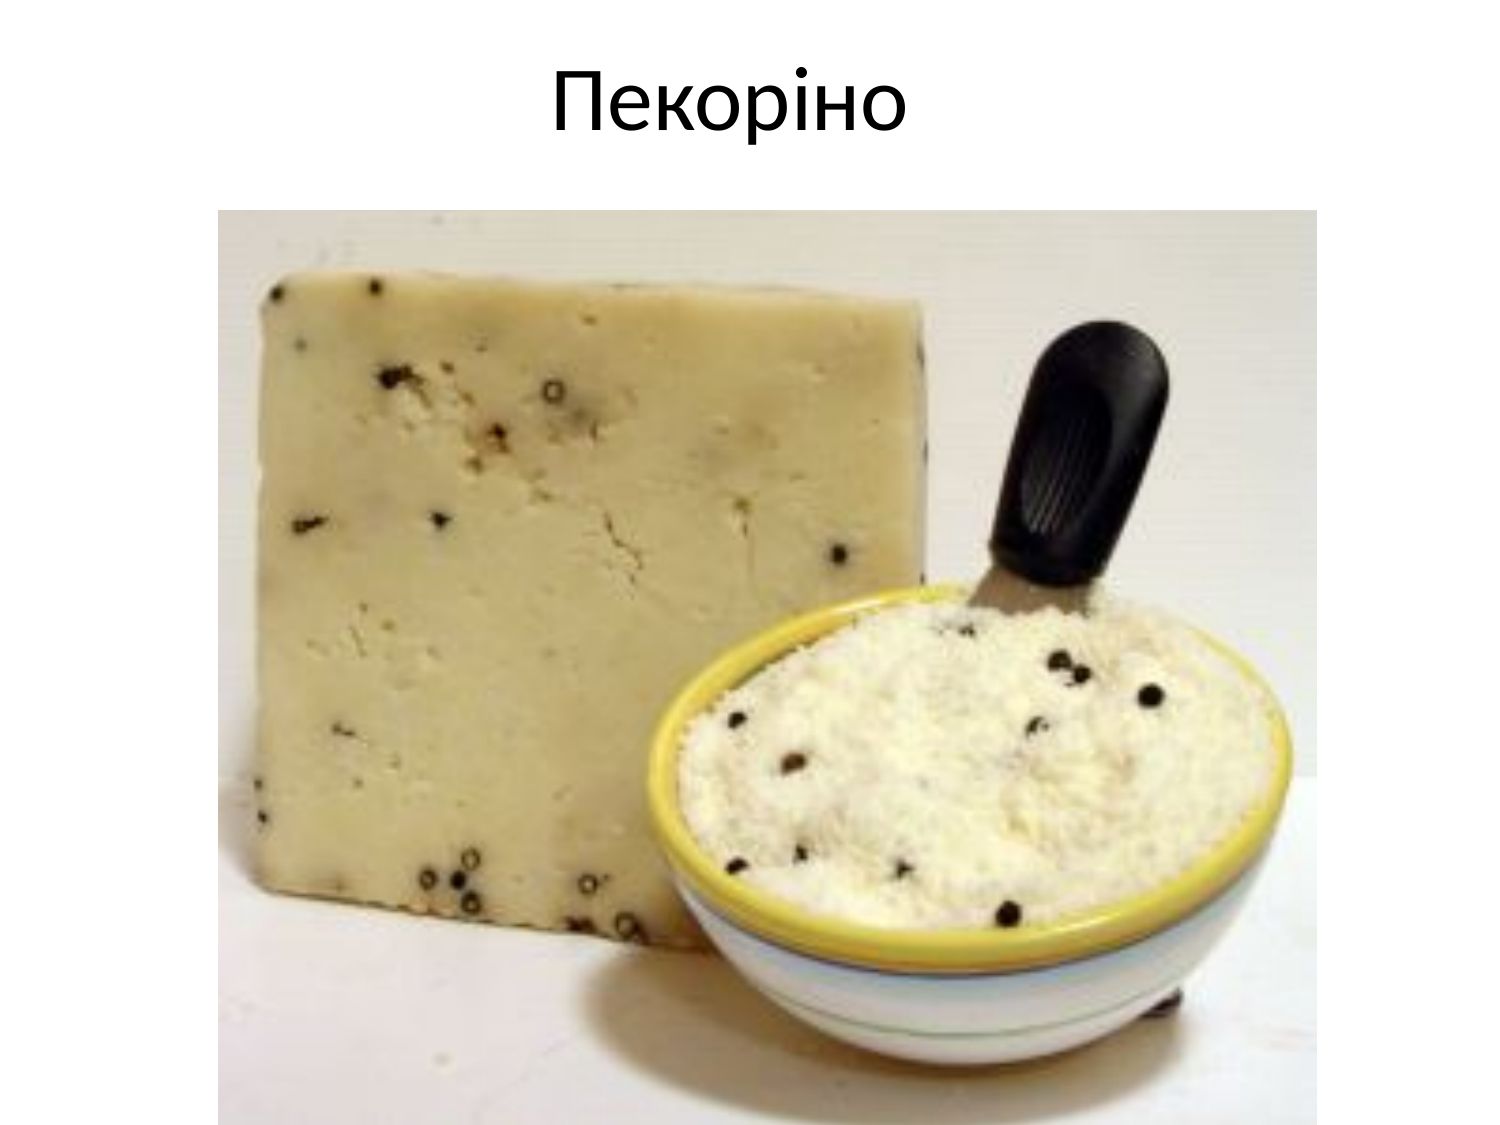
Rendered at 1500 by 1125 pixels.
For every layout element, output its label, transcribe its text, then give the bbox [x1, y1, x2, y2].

title Пекоріно [65, 0, 1416, 188]
picture [218, 209, 1317, 1125]
